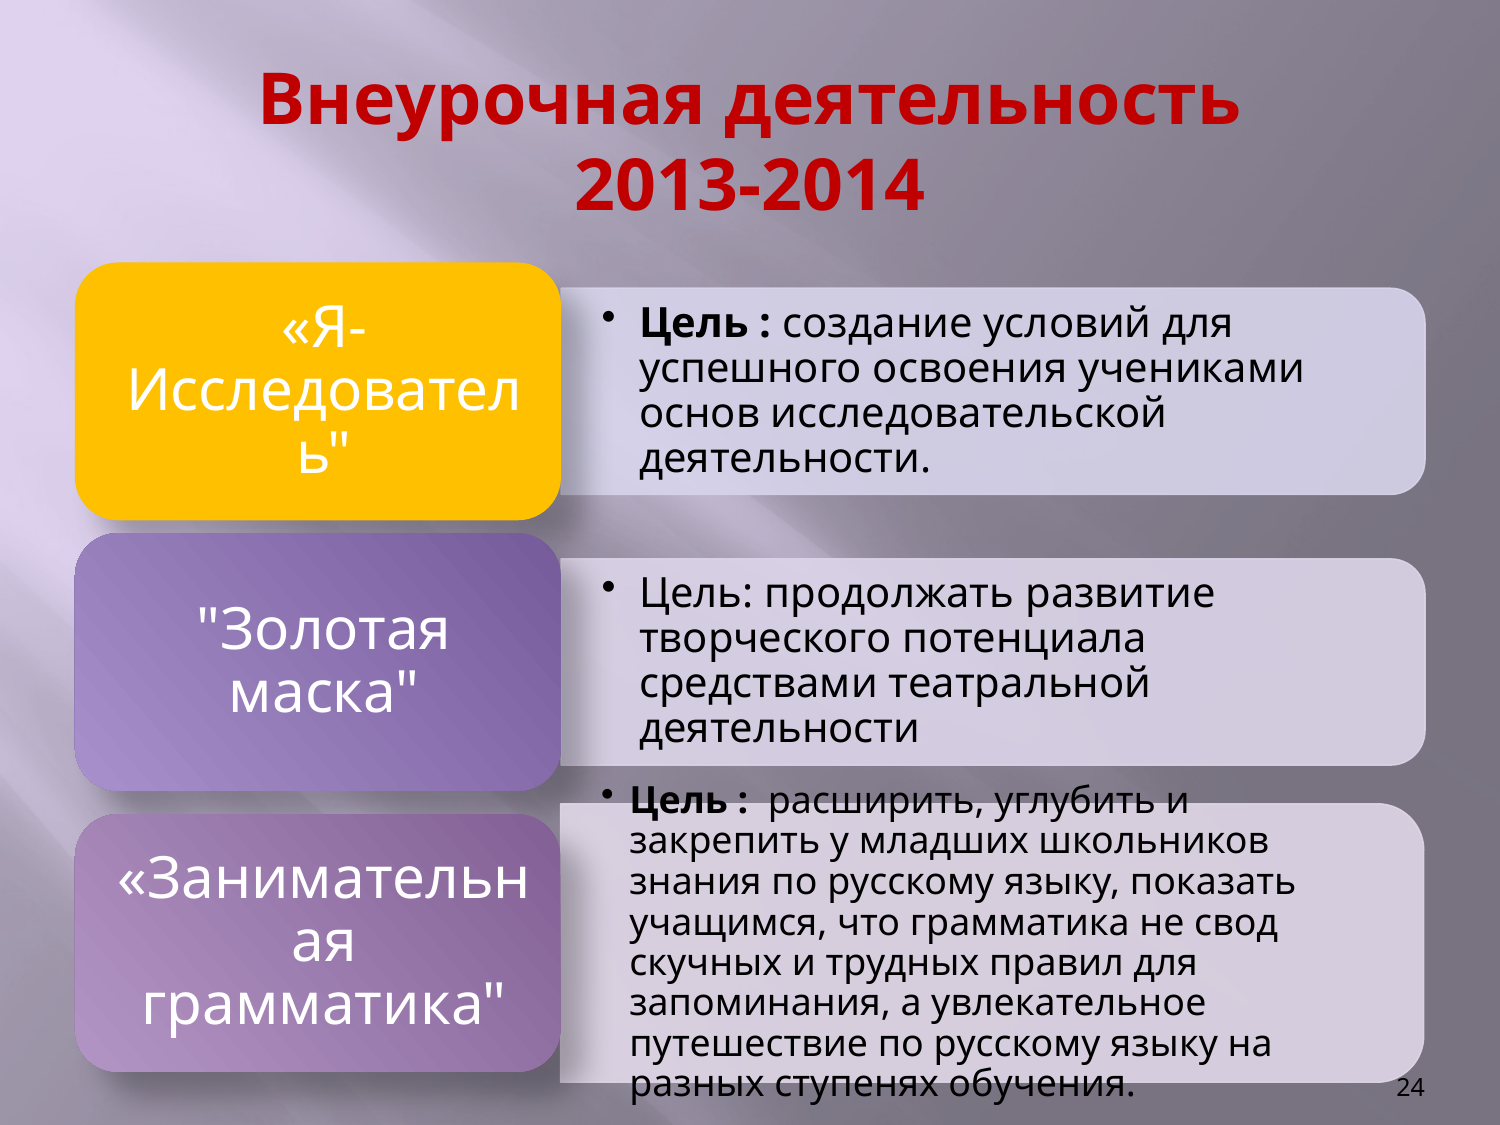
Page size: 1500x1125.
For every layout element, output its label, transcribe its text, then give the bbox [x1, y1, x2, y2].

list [74, 262, 1426, 1083]
title Внеурочная деятельность 2013-2014 [75, 45, 1425, 233]
